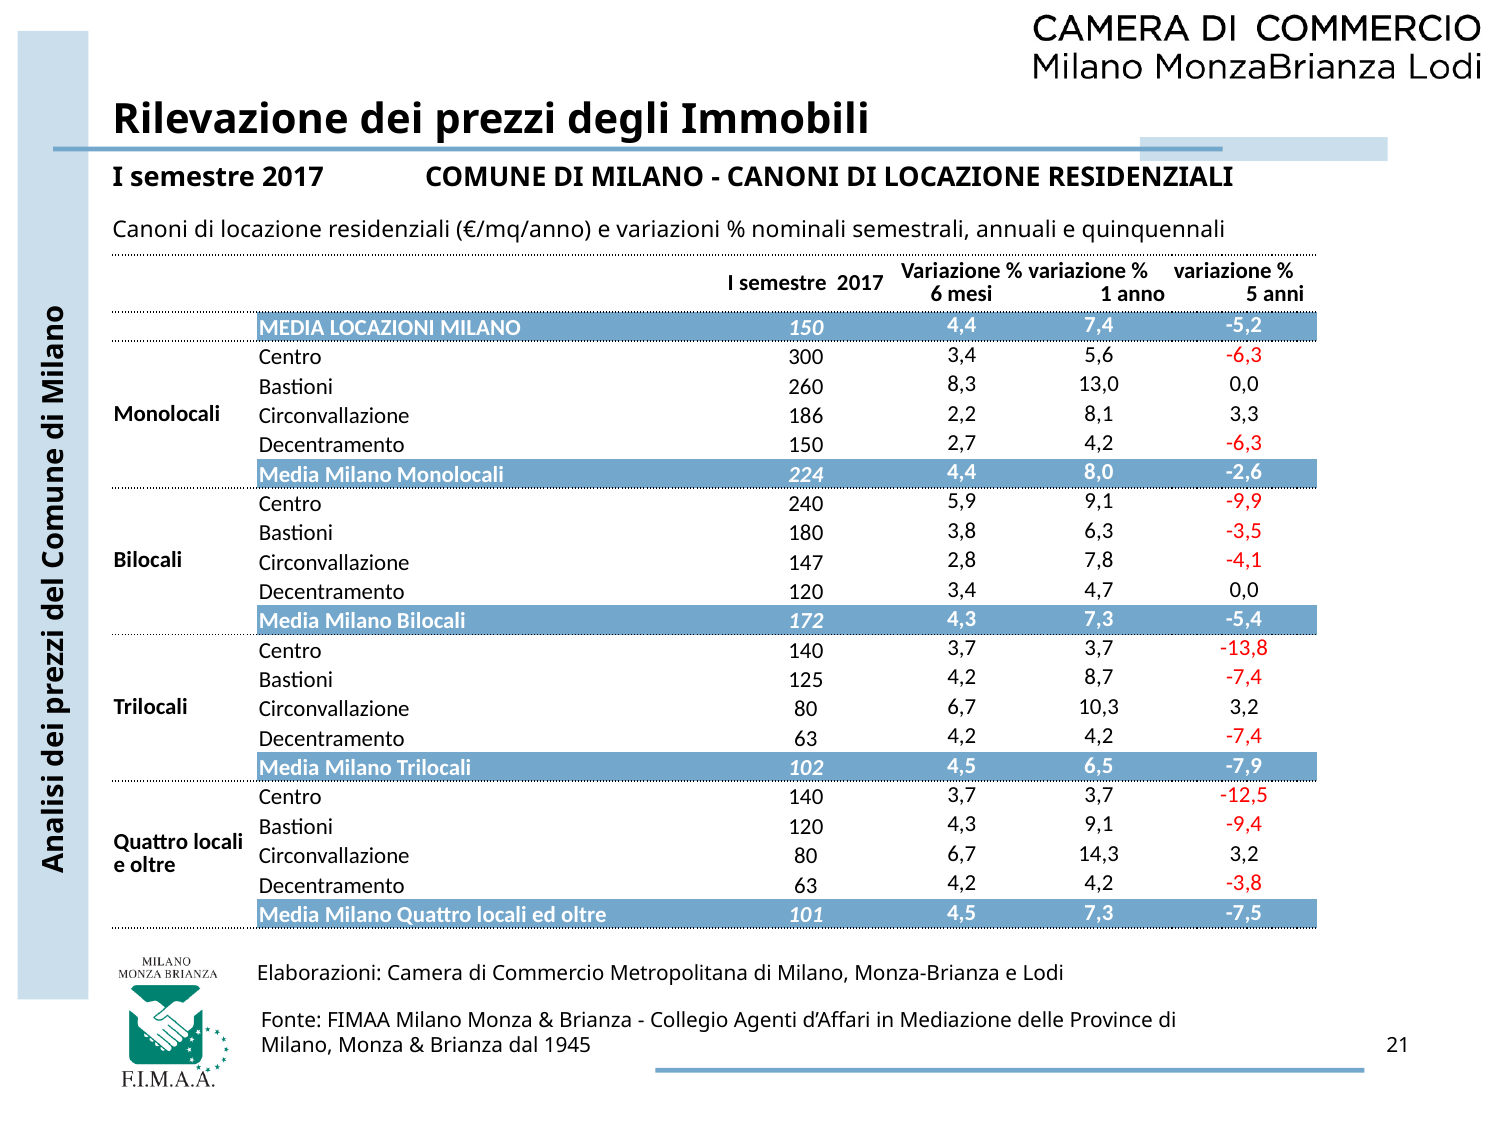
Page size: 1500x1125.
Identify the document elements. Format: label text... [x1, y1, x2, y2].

table_cell 4,7 [1026, 576, 1172, 605]
table_cell 8,0 [1026, 459, 1172, 488]
table_cell 3,7 [1026, 635, 1172, 664]
table_cell 63 [715, 869, 897, 899]
table_cell 3,2 [1172, 693, 1317, 723]
table_cell -3,5 [1172, 517, 1317, 547]
table_header [112, 255, 257, 312]
table_cell 14,3 [1026, 840, 1172, 869]
table_cell Media Milano Bilocali [257, 605, 715, 635]
table_cell Media Milano Trilocali [257, 752, 715, 781]
table_cell 9,1 [1026, 488, 1172, 517]
table_cell 5,6 [1026, 341, 1172, 370]
table_cell -7,5 [1172, 899, 1317, 928]
table_cell 7,3 [1026, 899, 1172, 928]
table_cell 3,4 [897, 576, 1026, 605]
table_cell 240 [715, 488, 897, 517]
text_box I semestre 2017 [97, 152, 457, 200]
table_cell 8,3 [897, 370, 1026, 400]
table_cell 120 [715, 811, 897, 840]
table_cell -3,8 [1172, 869, 1317, 899]
table_cell MEDIA LOCAZIONI MILANO [257, 312, 715, 341]
table_cell -5,2 [1172, 312, 1317, 341]
text_box Rilevazione dei prezzi degli Immobili [97, 83, 1067, 149]
text_box Fonte: FIMAA Milano Monza & Brianza - Collegio Agenti d’Affari in Mediazione delle Province di Milano, Monza & Brianza dal 1945 [246, 999, 1243, 1065]
table_cell 2,8 [897, 547, 1026, 576]
table_cell 7,3 [1026, 605, 1172, 635]
table_cell 4,4 [897, 312, 1026, 341]
table_cell 6,7 [897, 693, 1026, 723]
table_cell -5,4 [1172, 605, 1317, 635]
text_box COMUNE DI MILANO - CANONI DI LOCAZIONE RESIDENZIALI [457, 152, 1454, 200]
table_cell 125 [715, 664, 897, 693]
table_cell 63 [715, 723, 897, 752]
table_cell 101 [715, 899, 897, 928]
table_cell -9,4 [1172, 811, 1317, 840]
picture [116, 953, 229, 1089]
table_cell -6,3 [1172, 429, 1317, 459]
table_cell 4,2 [1026, 723, 1172, 752]
table_cell 6,3 [1026, 517, 1172, 547]
table_header [257, 255, 715, 312]
table_cell 6,5 [1026, 752, 1172, 781]
table_cell -13,8 [1172, 635, 1317, 664]
table_cell 3,2 [1172, 840, 1317, 869]
table_cell 0,0 [1172, 370, 1317, 400]
table_cell Decentramento [257, 429, 715, 459]
text_box Analisi dei prezzi del Comune di Milano [26, 140, 77, 889]
table_cell -7,4 [1172, 723, 1317, 752]
table_header variazione % 5 anni [1172, 255, 1317, 312]
table_cell Centro [257, 488, 715, 517]
text_box Canoni di locazione residenziali (€/mq/anno) e variazioni % nominali semestrali, annuali e quinquennali [97, 207, 1372, 250]
table_cell Bilocali [112, 488, 257, 635]
table_cell 10,3 [1026, 693, 1172, 723]
table_cell 300 [715, 341, 897, 370]
table_cell Decentramento [257, 723, 715, 752]
table_cell -6,3 [1172, 341, 1317, 370]
table_cell [112, 312, 257, 341]
table_cell 150 [715, 429, 897, 459]
table_cell Decentramento [257, 869, 715, 899]
table_cell 3,7 [1026, 781, 1172, 811]
table_cell 2,2 [897, 400, 1026, 429]
table_cell 80 [715, 840, 897, 869]
table_cell -9,9 [1172, 488, 1317, 517]
table_header Variazione % 6 mesi [897, 255, 1026, 312]
table_cell 3,8 [897, 517, 1026, 547]
table_cell 102 [715, 752, 897, 781]
table_cell Bastioni [257, 370, 715, 400]
table_cell 13,0 [1026, 370, 1172, 400]
table_cell Circonvallazione [257, 547, 715, 576]
table_cell 3,7 [897, 635, 1026, 664]
table_cell 147 [715, 547, 897, 576]
table_header variazione % 1 anno [1026, 255, 1172, 312]
table_cell Bastioni [257, 664, 715, 693]
picture [1033, 14, 1482, 79]
text_box [17, 30, 89, 1000]
table_cell 120 [715, 576, 897, 605]
table_cell 3,4 [897, 341, 1026, 370]
table_cell Centro [257, 781, 715, 811]
table_cell 3,3 [1172, 400, 1317, 429]
table_cell 4,3 [897, 811, 1026, 840]
table_cell 180 [715, 517, 897, 547]
table_cell 260 [715, 370, 897, 400]
table_cell Decentramento [257, 576, 715, 605]
text_box [1139, 137, 1388, 152]
table_cell 80 [715, 693, 897, 723]
table_cell 7,4 [1026, 312, 1172, 341]
table_cell 4,2 [1026, 869, 1172, 899]
table_header I semestre 2017 [715, 255, 897, 312]
table_cell 4,3 [897, 605, 1026, 635]
table_cell 9,1 [1026, 811, 1172, 840]
table_cell Circonvallazione [257, 693, 715, 723]
table_cell 2,7 [897, 429, 1026, 459]
table_cell Media Milano Quattro locali ed oltre [257, 899, 715, 928]
table_cell Circonvallazione [257, 840, 715, 869]
table_cell -12,5 [1172, 781, 1317, 811]
table_cell 150 [715, 312, 897, 341]
table_cell 0,0 [1172, 576, 1317, 605]
table_cell 140 [715, 635, 897, 664]
table_cell 224 [715, 459, 897, 488]
table_cell 3,7 [897, 781, 1026, 811]
table_cell -4,1 [1172, 547, 1317, 576]
table_cell 7,8 [1026, 547, 1172, 576]
table_cell 4,5 [897, 899, 1026, 928]
table_cell Bastioni [257, 517, 715, 547]
table_cell 4,2 [897, 869, 1026, 899]
table_cell Centro [257, 341, 715, 370]
table_cell 172 [715, 605, 897, 635]
table_cell 140 [715, 781, 897, 811]
table_cell Trilocali [112, 635, 257, 781]
table_cell Centro [257, 635, 715, 664]
table_cell -2,6 [1172, 459, 1317, 488]
table_cell Bastioni [257, 811, 715, 840]
table_cell 6,7 [897, 840, 1026, 869]
text_box Elaborazioni: Camera di Commercio Metropolitana di Milano, Monza-Brianza e Lodi [242, 952, 1239, 993]
table_cell -7,4 [1172, 664, 1317, 693]
slide_number 21 [1074, 1024, 1426, 1103]
table_cell Media Milano Monolocali [257, 459, 715, 488]
table_cell Quattro locali e oltre [112, 781, 257, 928]
table_cell 5,9 [897, 488, 1026, 517]
table_cell 4,5 [897, 752, 1026, 781]
table_cell 4,2 [897, 723, 1026, 752]
table_cell Monolocali [112, 341, 257, 488]
table_cell 8,7 [1026, 664, 1172, 693]
table_cell 8,1 [1026, 400, 1172, 429]
table_cell 4,2 [1026, 429, 1172, 459]
table_cell -7,9 [1172, 752, 1317, 781]
table_cell 186 [715, 400, 897, 429]
table_cell 4,4 [897, 459, 1026, 488]
table_cell 4,2 [897, 664, 1026, 693]
table_cell Circonvallazione [257, 400, 715, 429]
